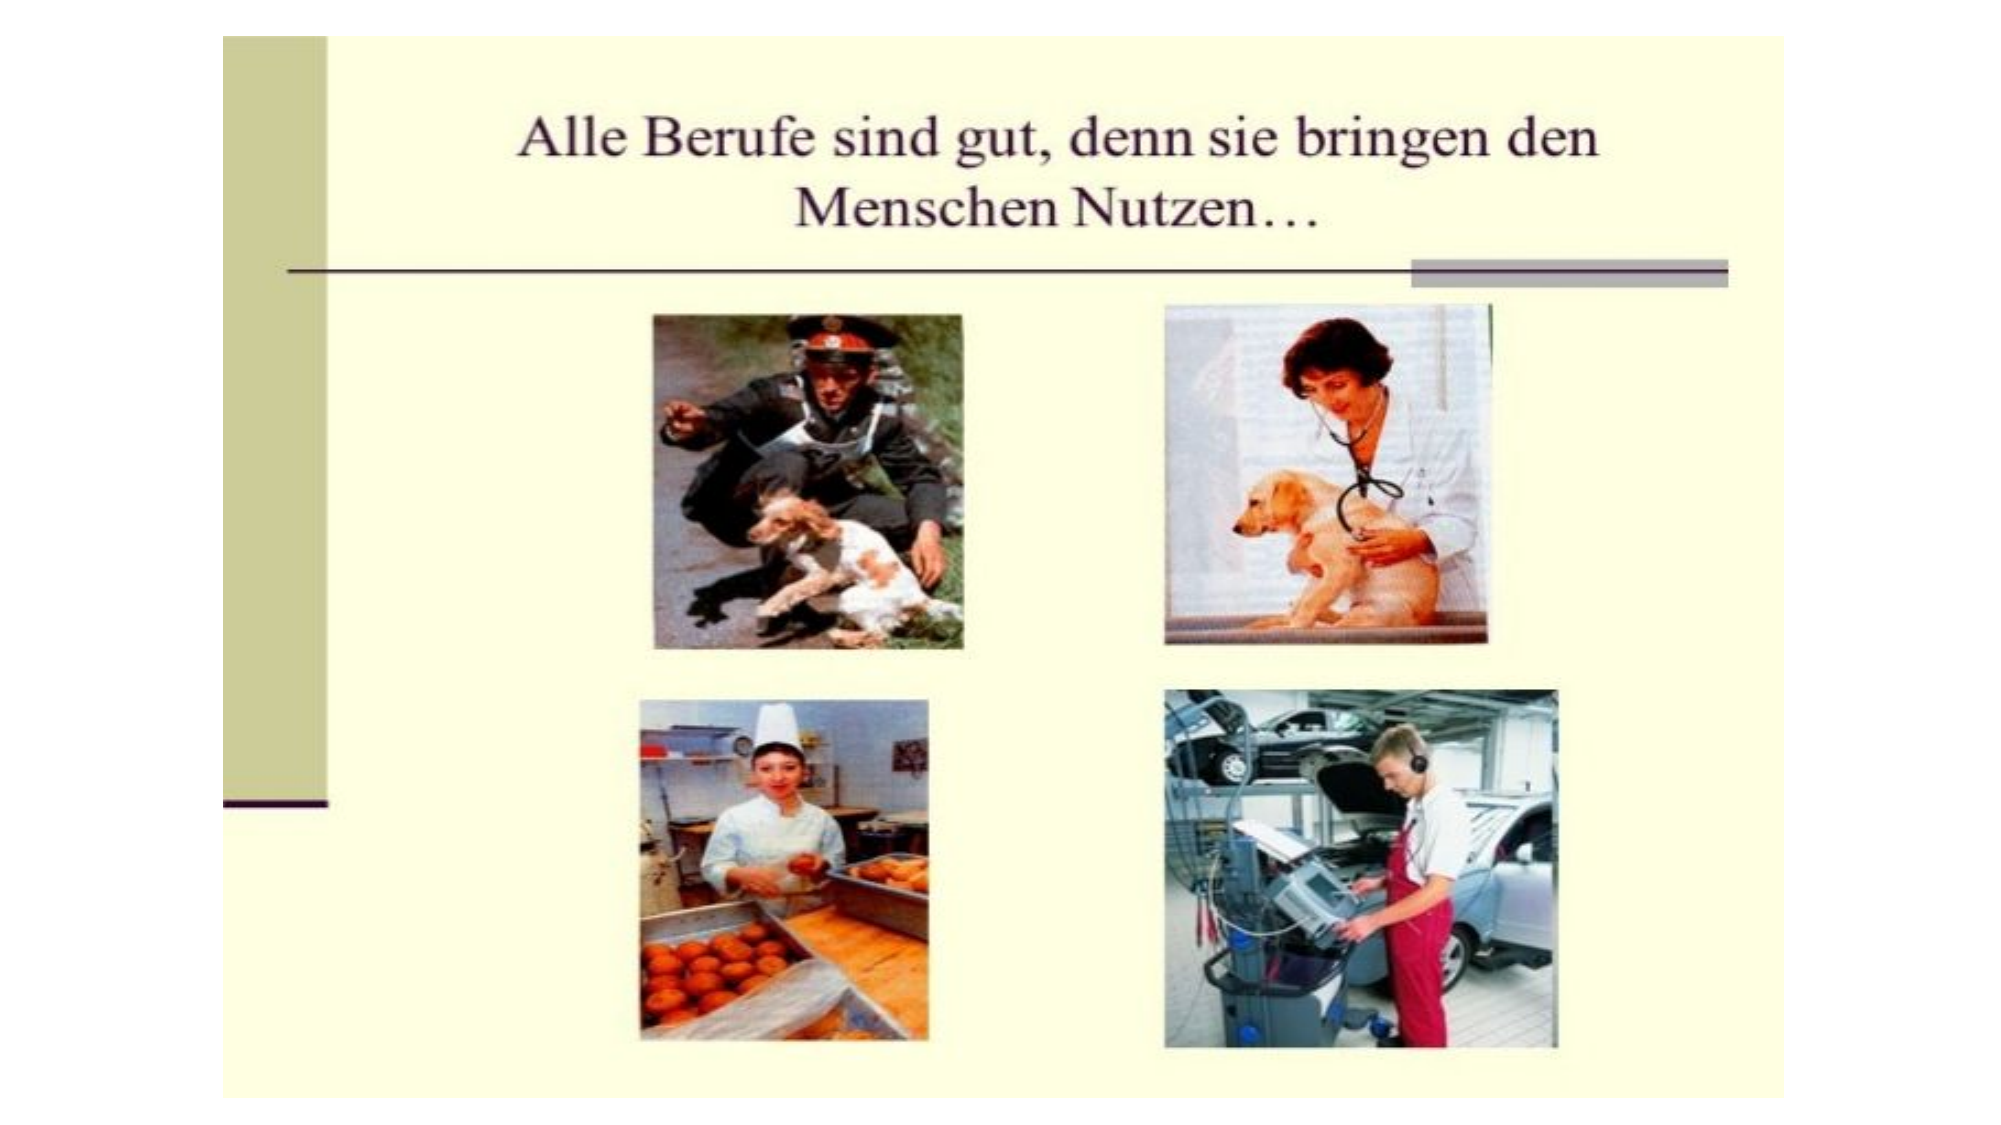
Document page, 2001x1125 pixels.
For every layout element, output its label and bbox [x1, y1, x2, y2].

list [223, 36, 1784, 1098]
